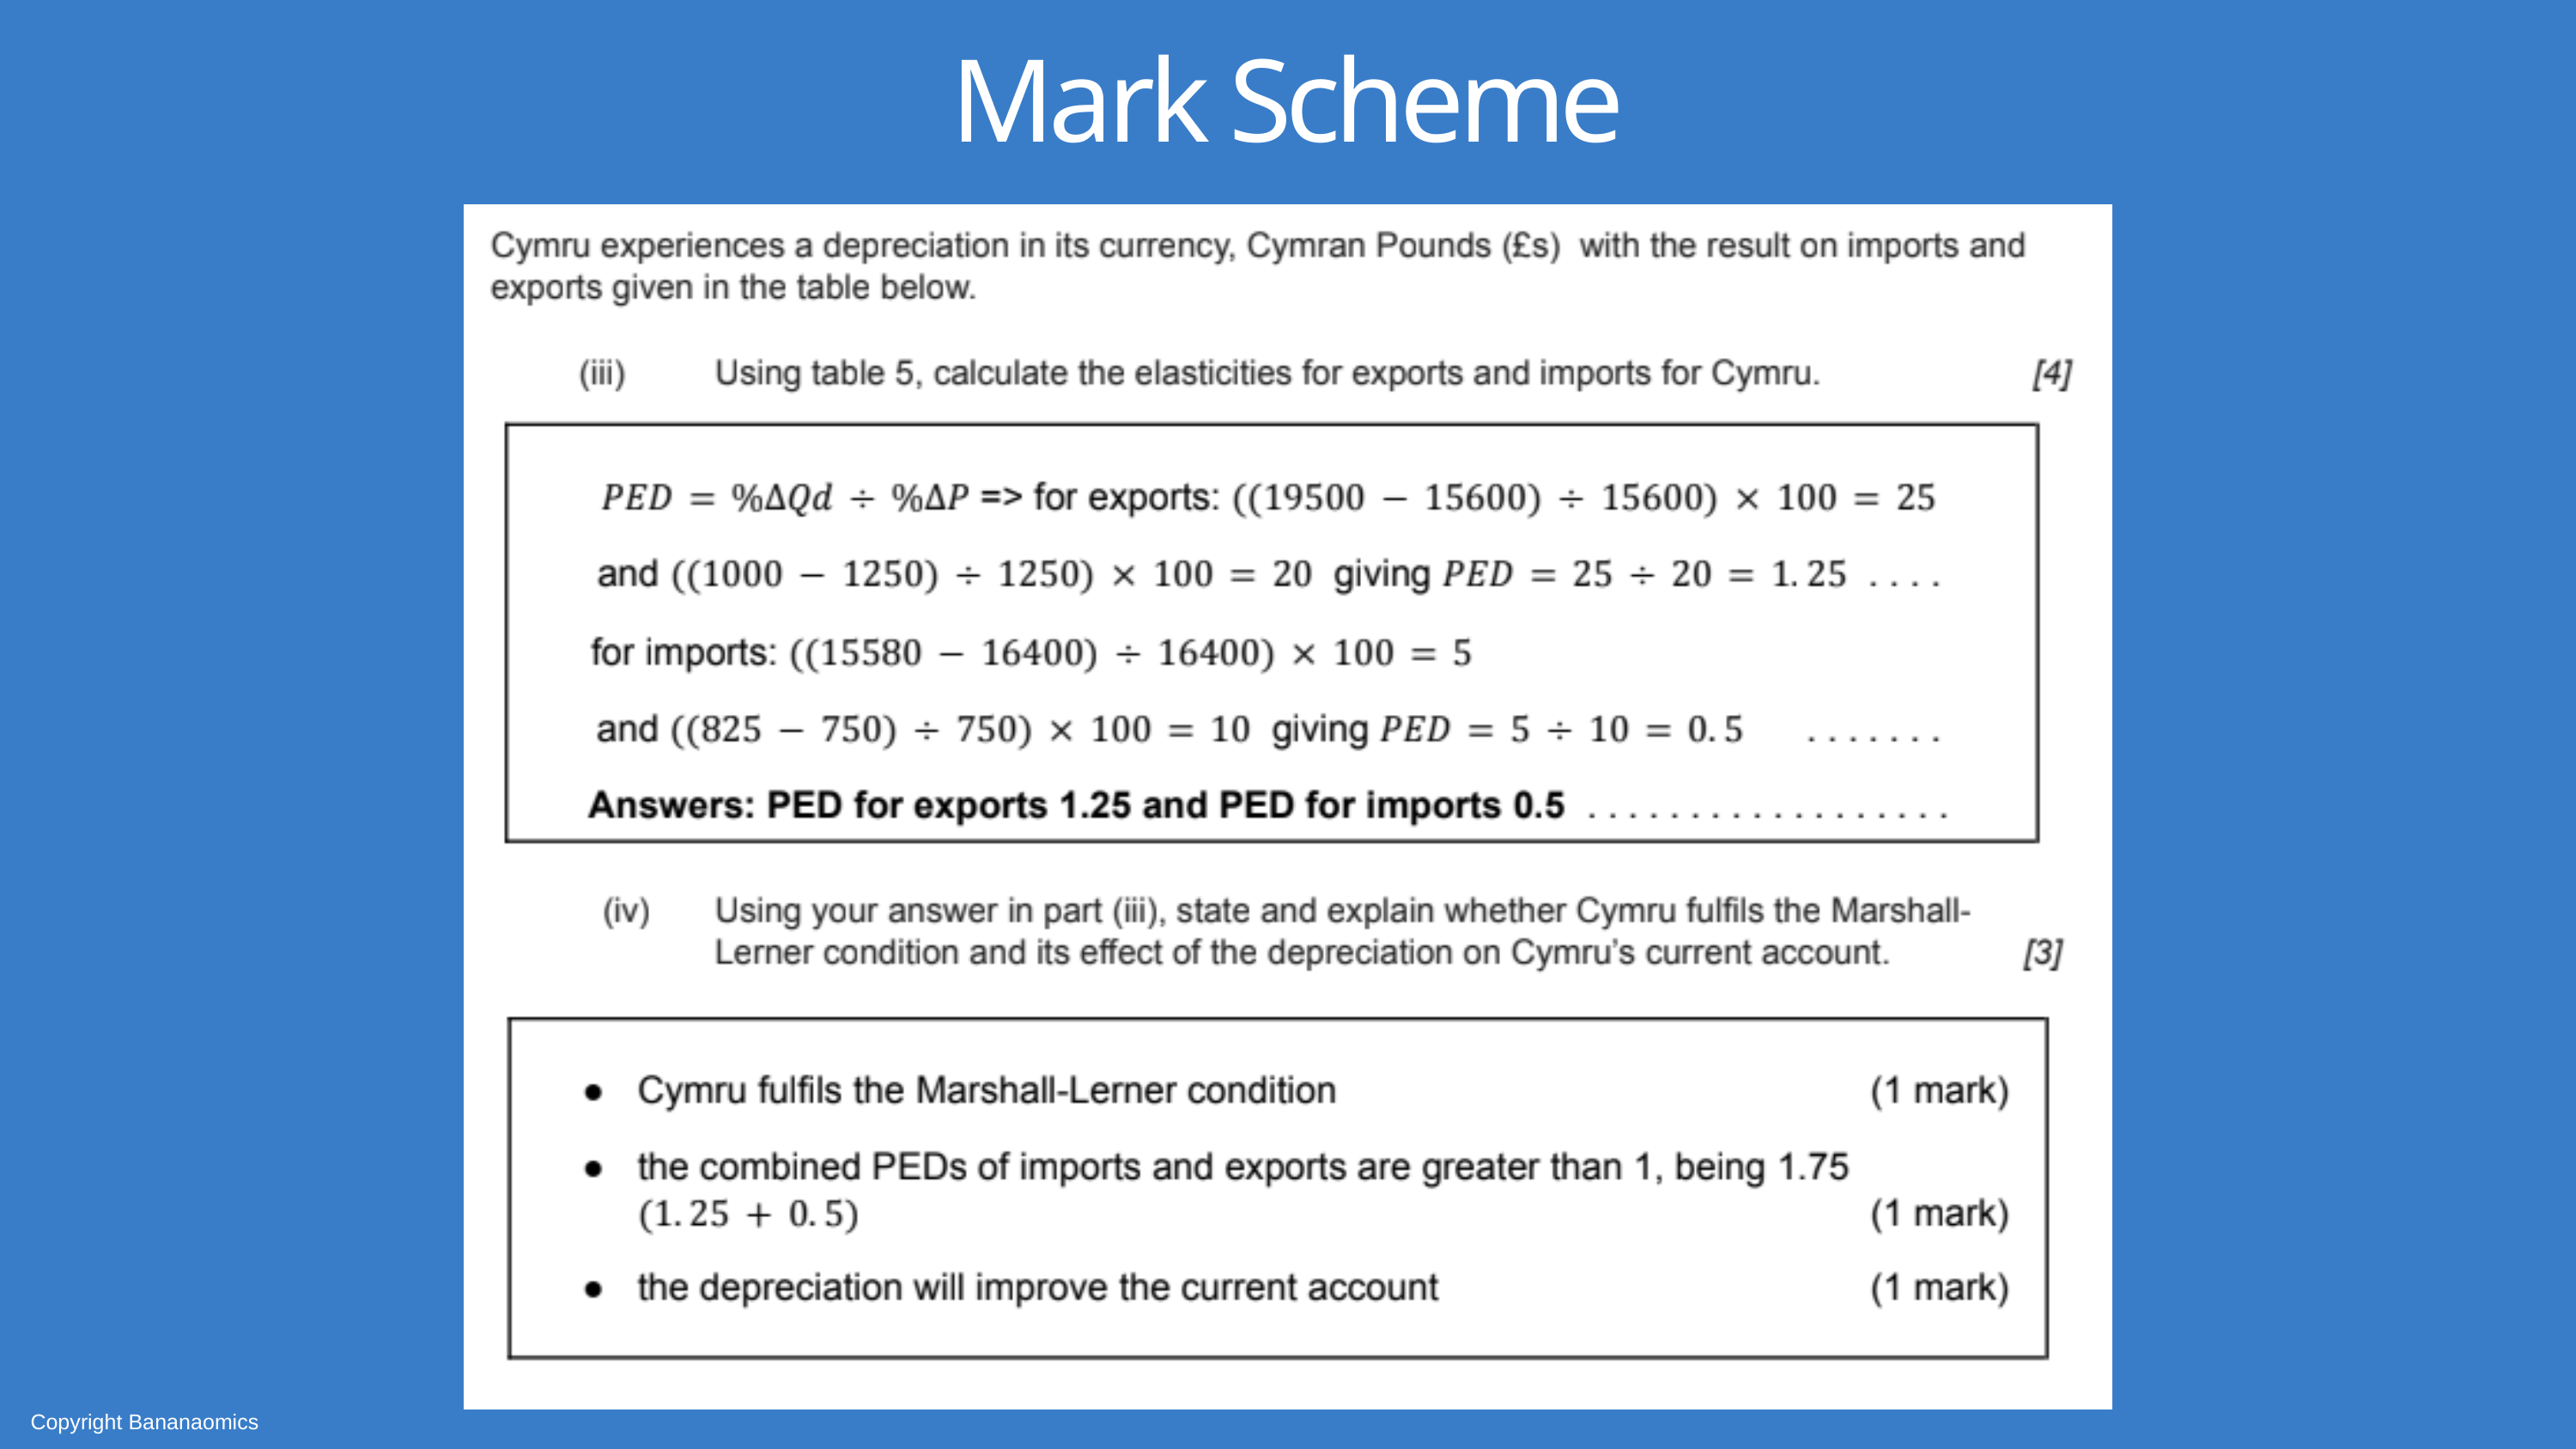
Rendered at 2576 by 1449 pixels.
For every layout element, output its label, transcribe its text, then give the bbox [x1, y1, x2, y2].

picture [464, 204, 2112, 1410]
text_box Copyright Bananaomics [0, 1404, 553, 1434]
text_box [720, 39, 1856, 250]
